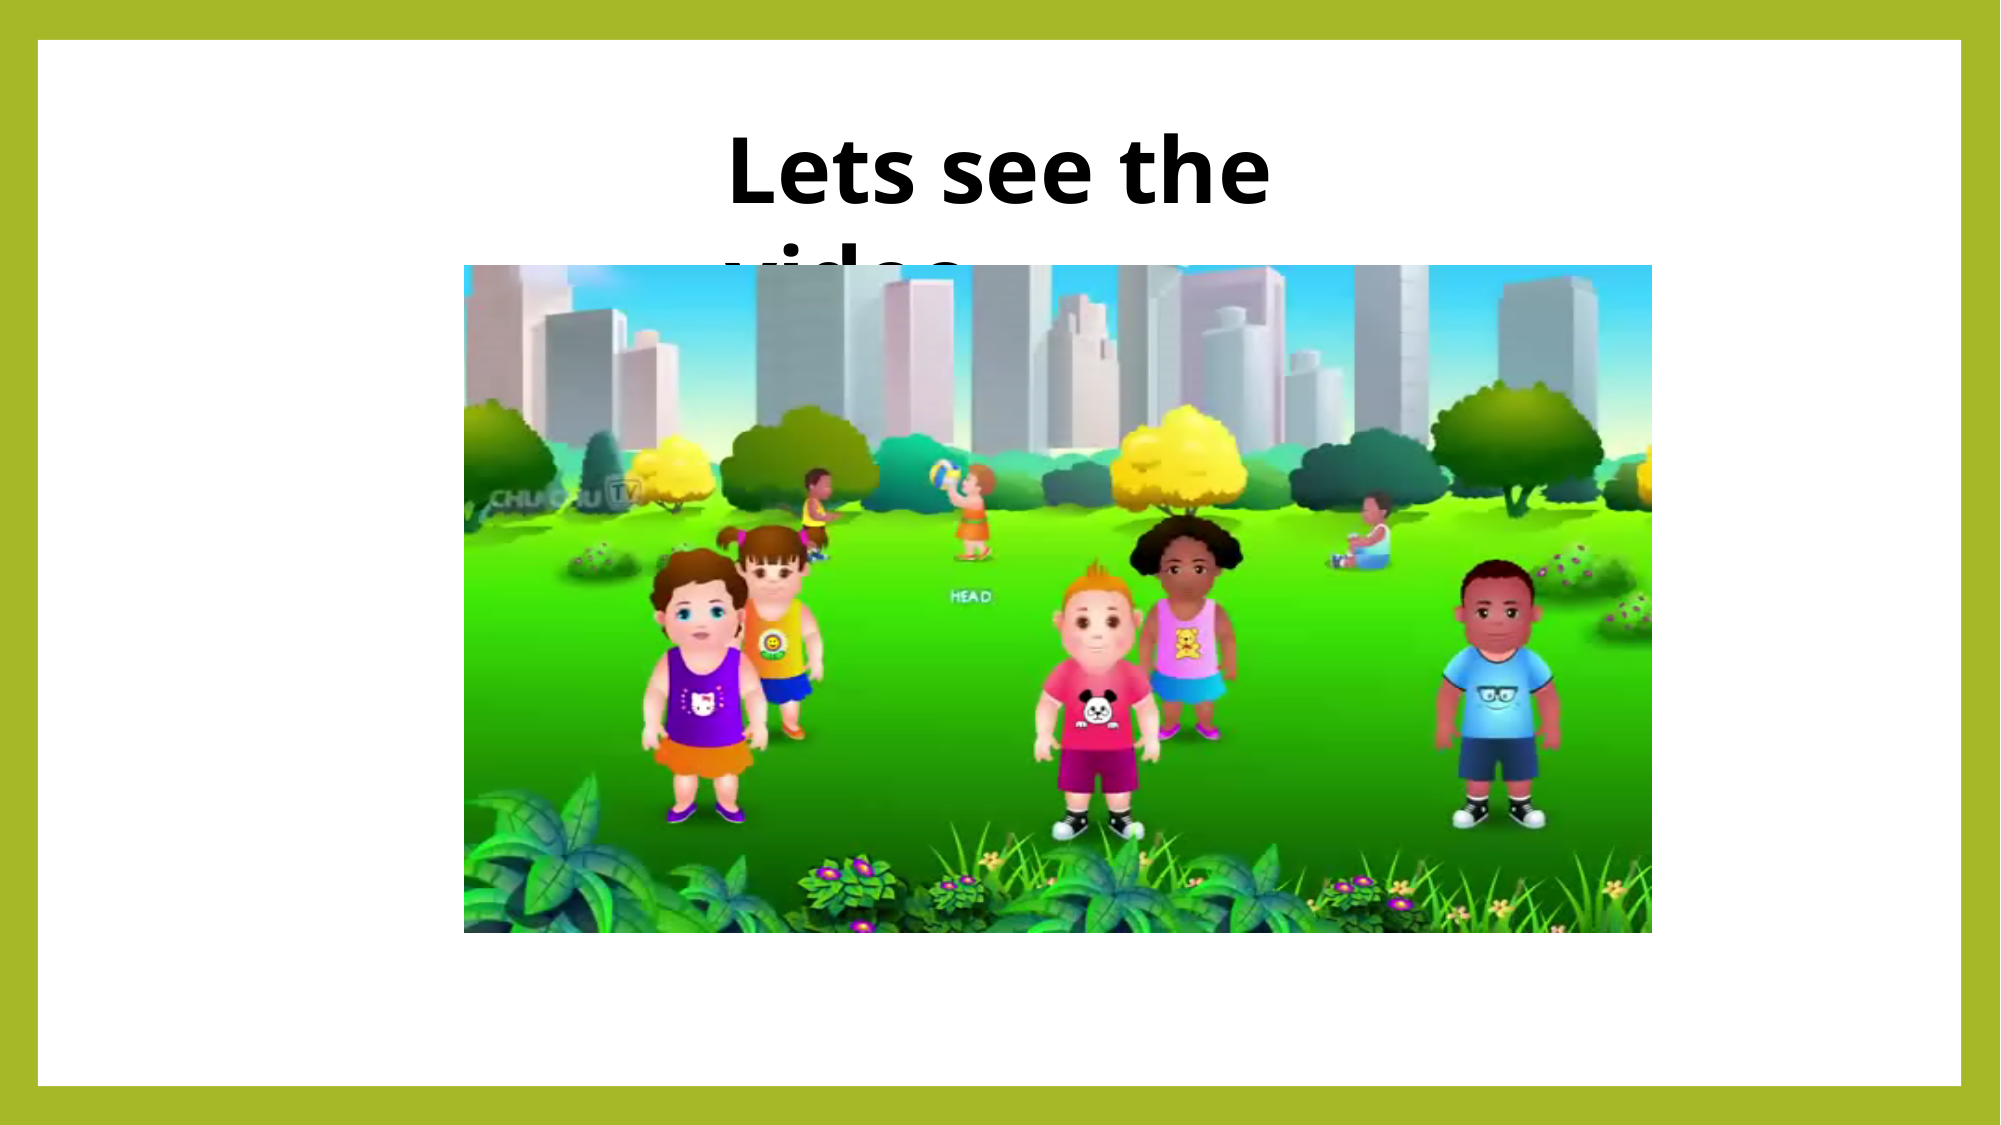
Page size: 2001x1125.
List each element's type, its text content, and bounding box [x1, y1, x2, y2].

text_box Lets see the video [710, 104, 1522, 262]
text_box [463, 264, 1653, 934]
